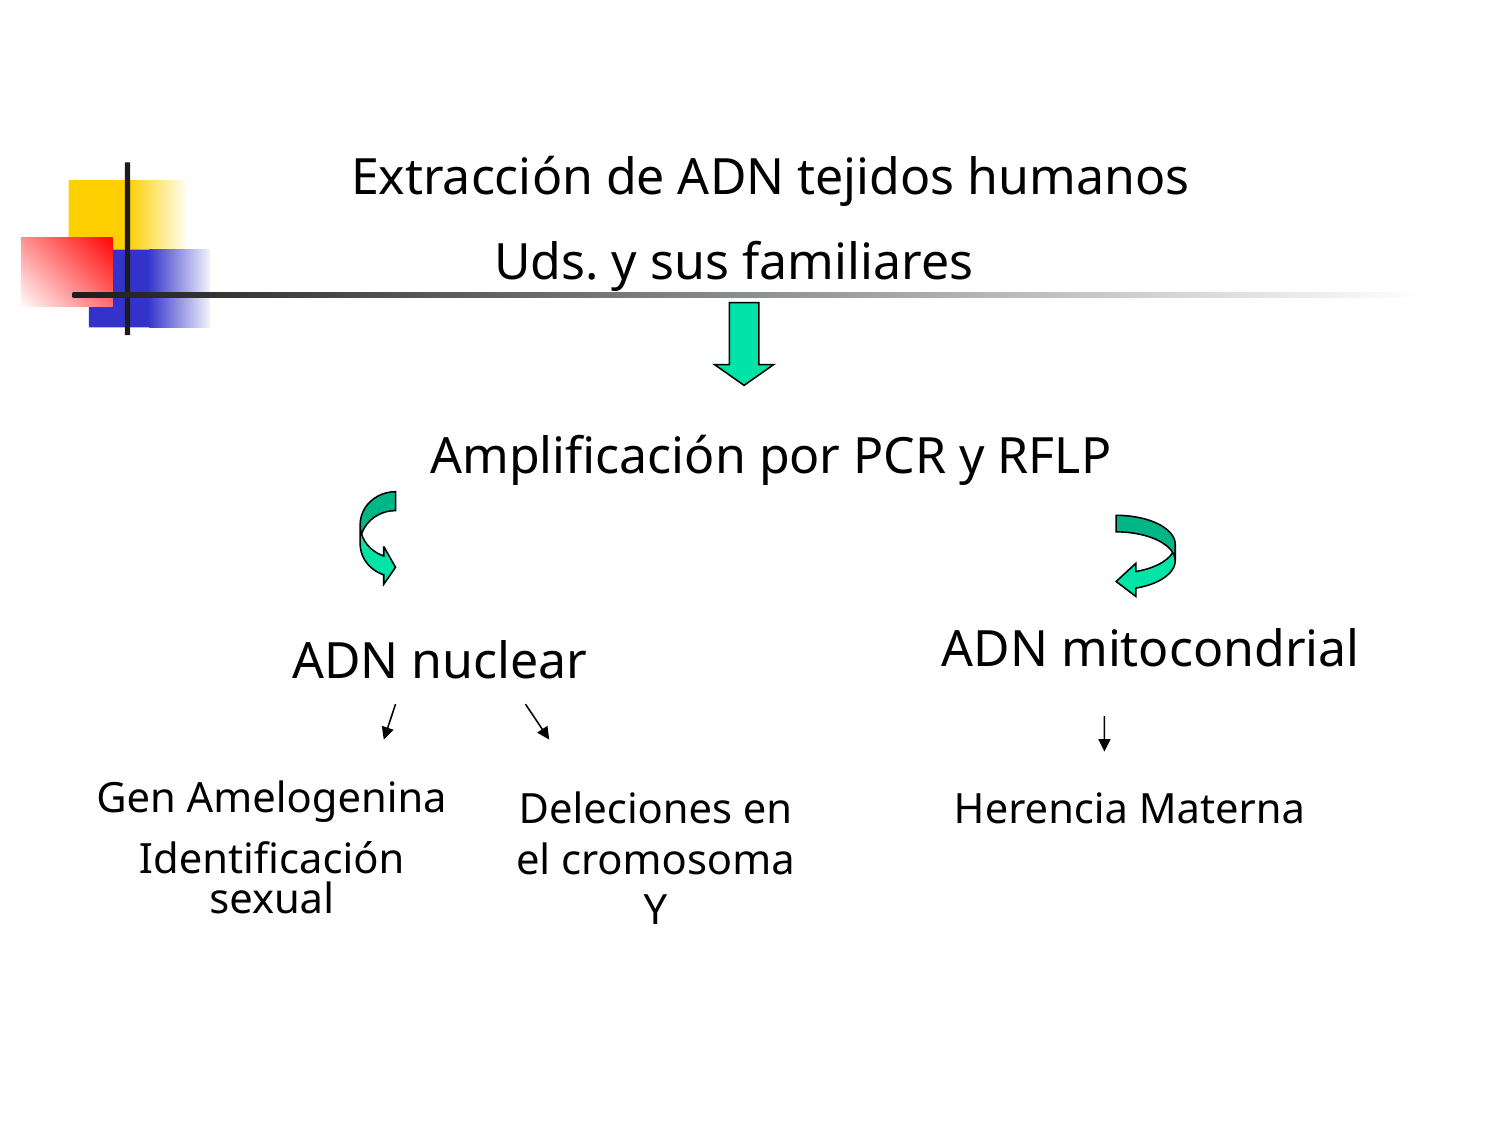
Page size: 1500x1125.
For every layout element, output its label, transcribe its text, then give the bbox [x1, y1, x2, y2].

text_box ADN nuclear [277, 621, 609, 697]
text_box [360, 491, 396, 585]
text_box Deleciones en el cromosoma Y [490, 774, 821, 940]
text_box [714, 302, 774, 386]
text_box [525, 704, 550, 740]
text_box Amplificación por PCR y RFLP [415, 416, 1140, 492]
text_box ADN mitocondrial [927, 609, 1500, 685]
text_box Extracción de ADN tejidos humanos Uds. y sus familiares [336, 137, 1270, 382]
text_box [381, 704, 396, 740]
text_box [1116, 515, 1176, 597]
text_box [1098, 716, 1111, 752]
text_box Gen Amelogenina Identificación sexual [64, 763, 479, 929]
text_box Herencia Materna [939, 774, 1436, 840]
